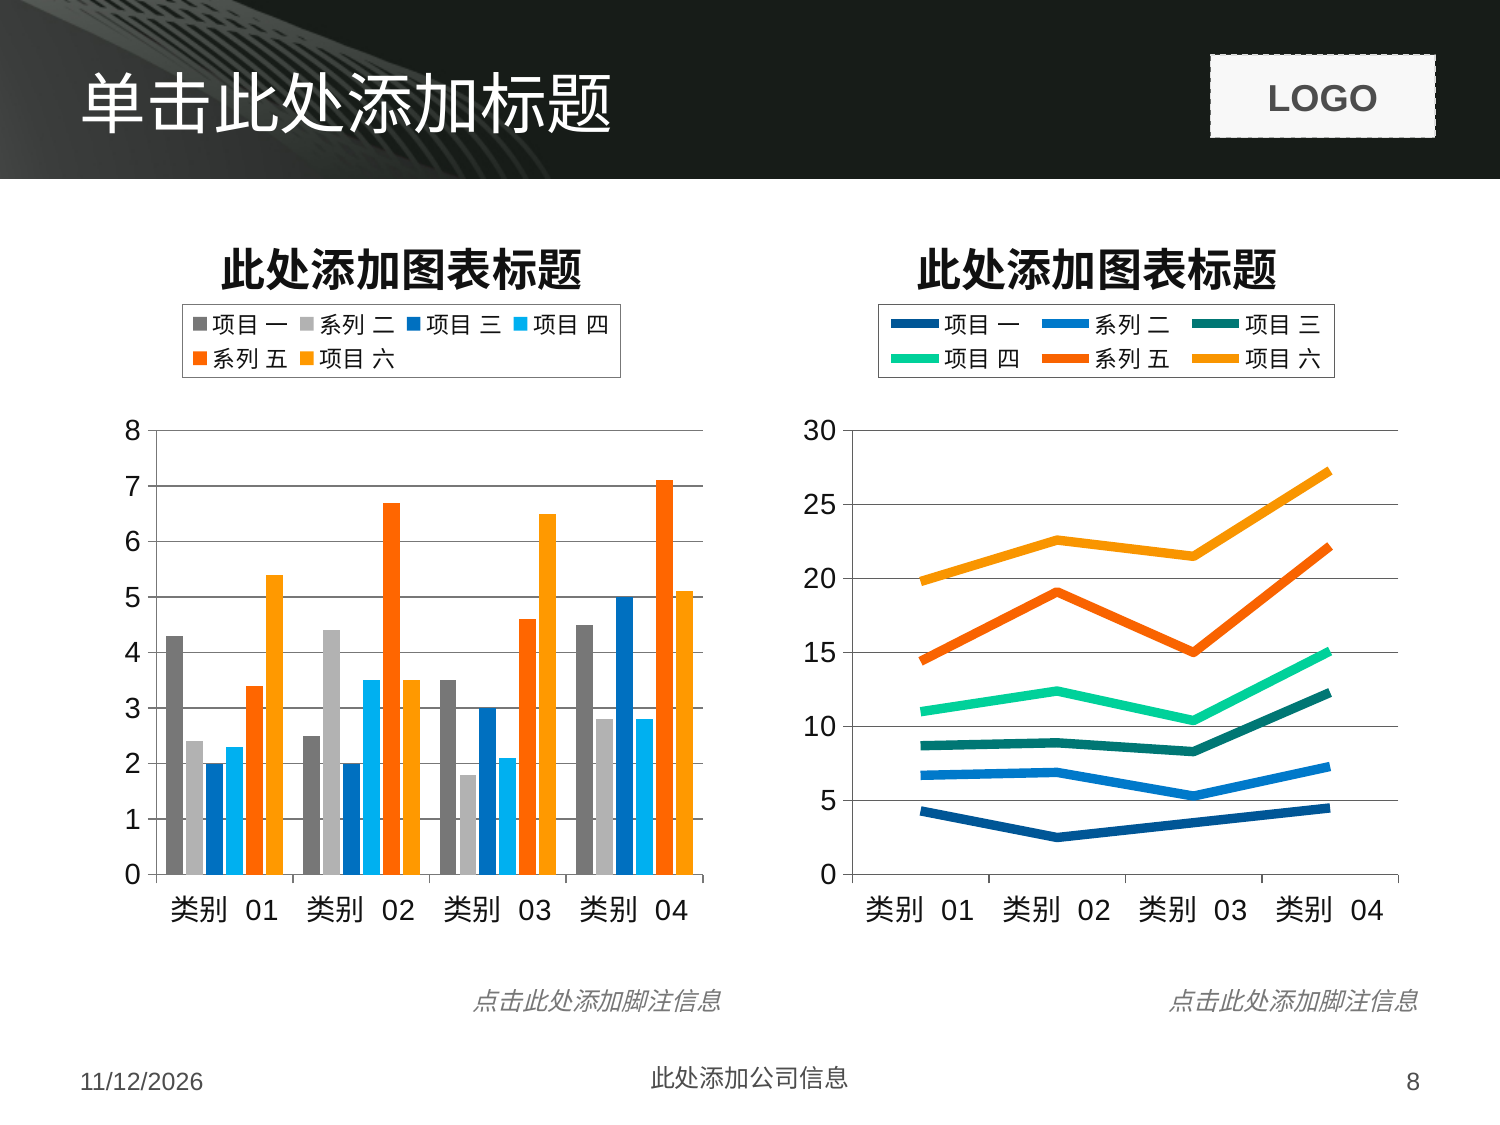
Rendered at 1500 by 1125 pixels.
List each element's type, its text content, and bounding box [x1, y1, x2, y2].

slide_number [64, 1058, 415, 1103]
text_box 点击此处添加脚注信息 [1153, 983, 1434, 1023]
chart [64, 196, 739, 977]
title 单击此处添加标题 [64, 42, 1436, 161]
slide_number 8 [1085, 1058, 1436, 1103]
footer 此处添加公司信息 [512, 1058, 988, 1103]
chart [760, 196, 1435, 977]
picture [0, 0, 1500, 179]
text_box 点击此处添加脚注信息 [457, 984, 737, 1023]
